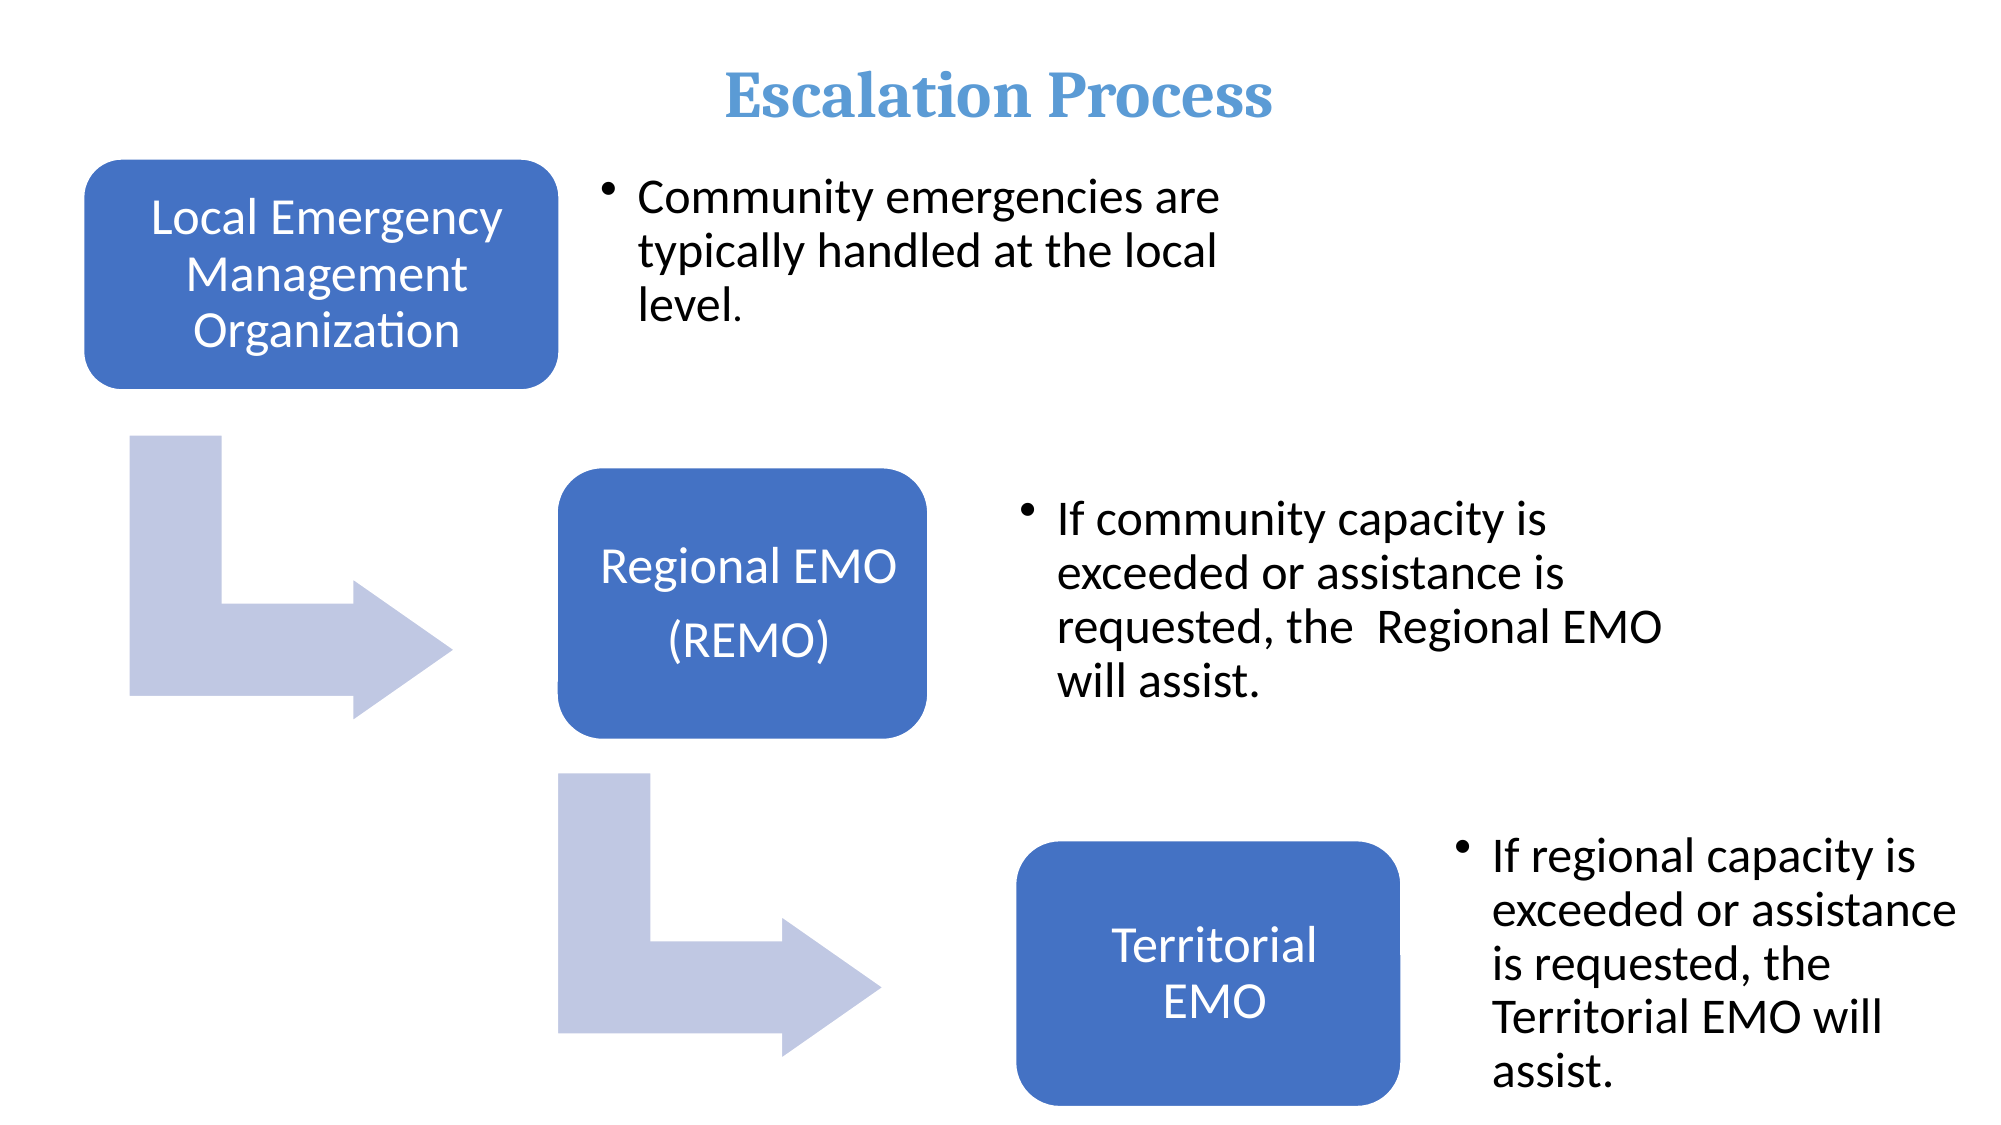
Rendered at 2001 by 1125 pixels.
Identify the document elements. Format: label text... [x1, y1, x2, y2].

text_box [3, 114, 2000, 1125]
text_box Escalation Process [0, 43, 2000, 139]
